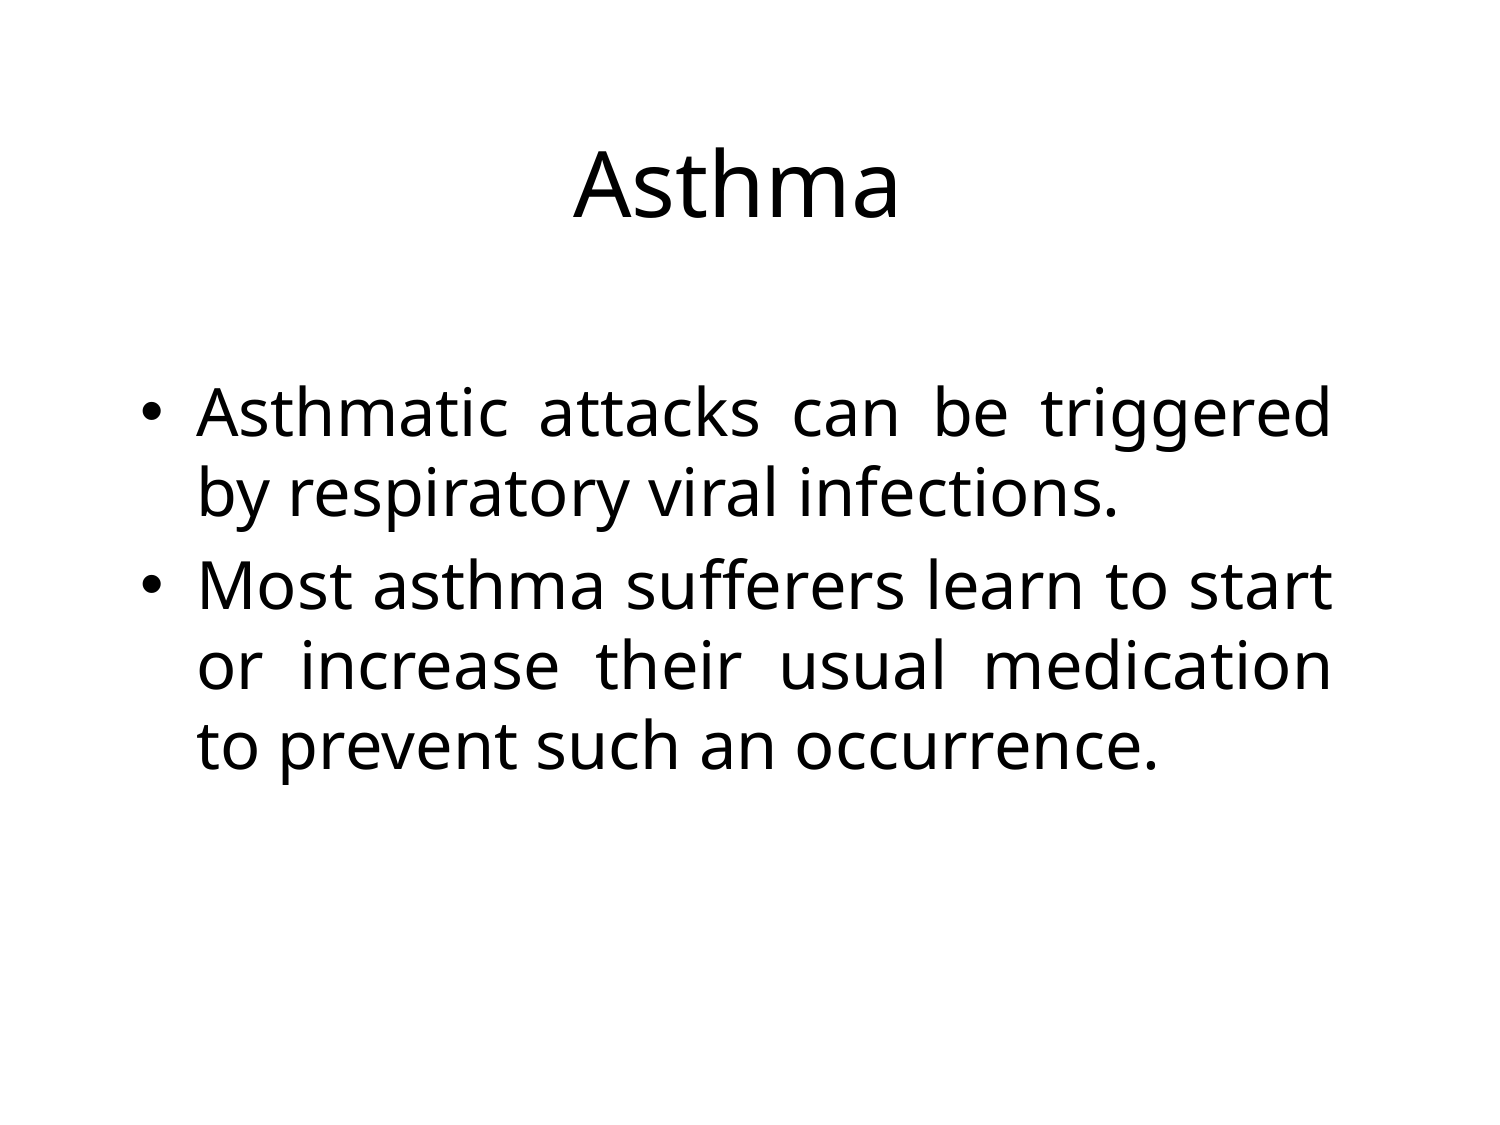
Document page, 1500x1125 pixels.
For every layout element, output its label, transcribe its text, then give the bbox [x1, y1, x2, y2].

title Asthma [75, 87, 1425, 275]
list Asthmatic attacks can be triggered by respiratory viral infections. Most asthma sufferers learn to start or increase their usual medication to prevent such an occurrence. [125, 362, 1350, 950]
